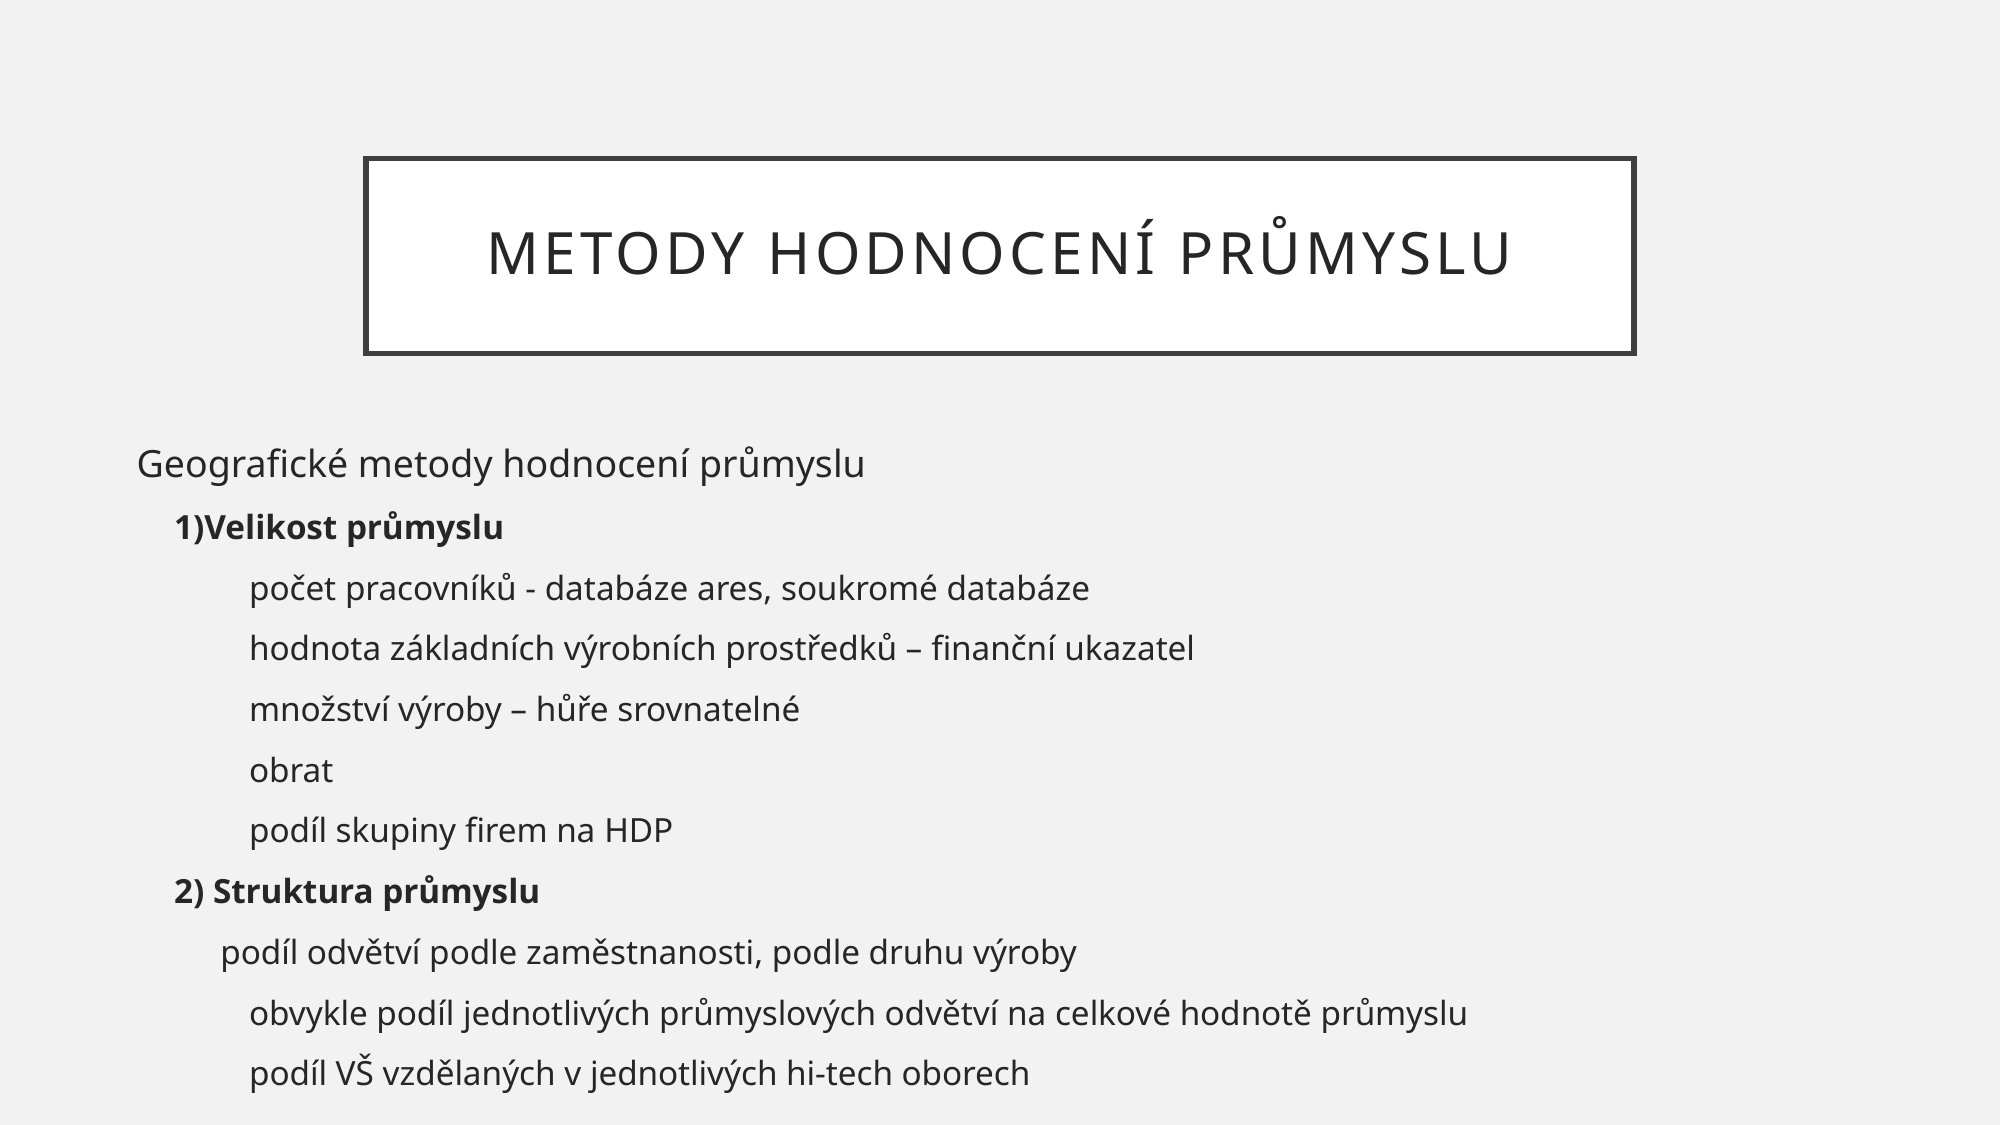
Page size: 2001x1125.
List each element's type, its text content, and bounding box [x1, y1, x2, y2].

title Metody hodnocení průmyslu [363, 156, 1637, 356]
list Geografické metody hodnocení průmyslu 1)Velikost průmyslu počet pracovníků - databáze ares, soukromé databáze hodnota základních výrobních prostředků – finanční ukazatel množství výroby – hůře srovnatelné obrat podíl skupiny firem na HDP 2) Struktura průmyslu podíl odvětví podle zaměstnanosti, podle druhu výroby obvykle podíl jednotlivých průmyslových odvětví na celkové hodnotě průmyslu podíl VŠ vzdělaných v jednotlivých hi-tech oborech [121, 432, 1924, 1125]
